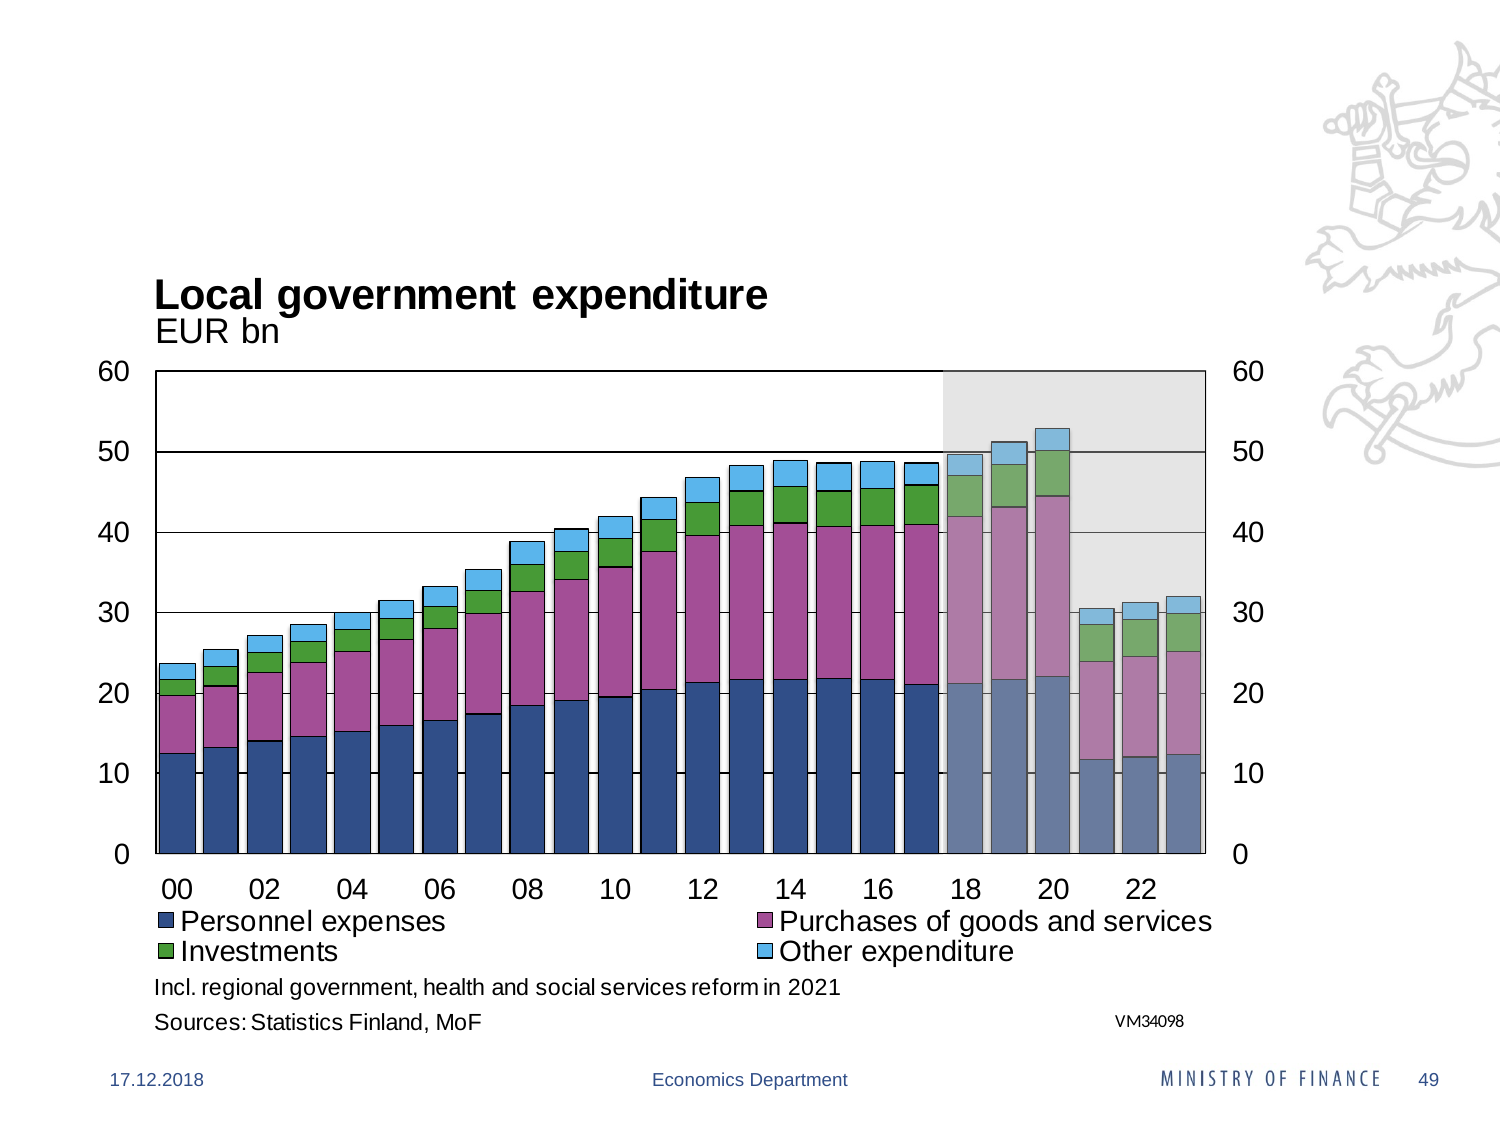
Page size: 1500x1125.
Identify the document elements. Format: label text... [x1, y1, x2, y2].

footer Economics Department [512, 1055, 988, 1103]
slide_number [94, 1055, 255, 1103]
slide_number 49 [1376, 1054, 1455, 1103]
picture [1095, 1063, 1376, 1093]
picture [75, 0, 1500, 1046]
